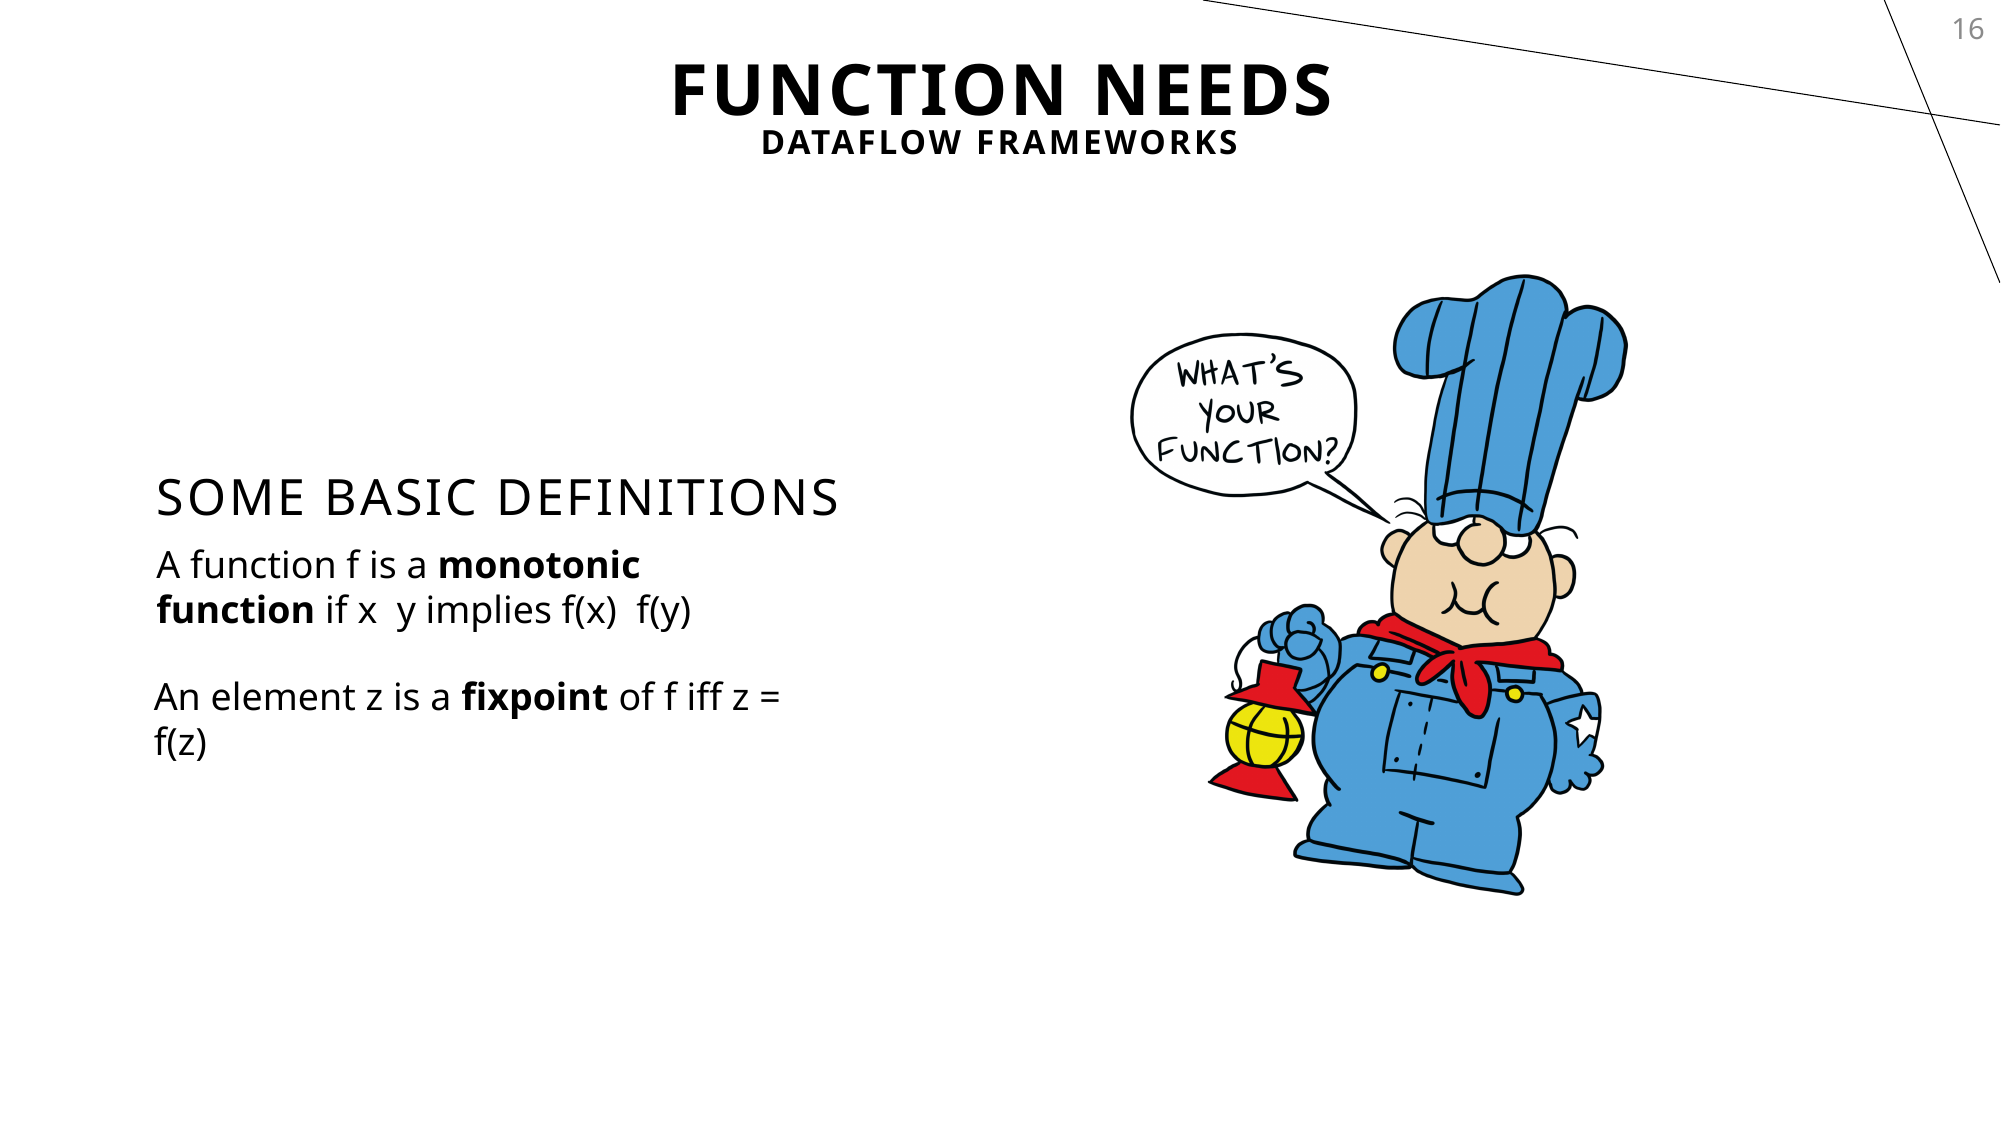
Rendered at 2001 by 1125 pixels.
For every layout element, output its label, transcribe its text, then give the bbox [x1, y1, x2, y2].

picture [1114, 194, 1633, 931]
text_box An element z is a fixpoint of f iff z = f(z) [139, 665, 842, 770]
text_box Some Basic Definitions [141, 464, 1114, 577]
title Function NEEDs [3, 0, 1550, 34]
text_box Dataflow Frameworks [1, 34, 1998, 253]
slide_number 16 [1550, 0, 2000, 60]
